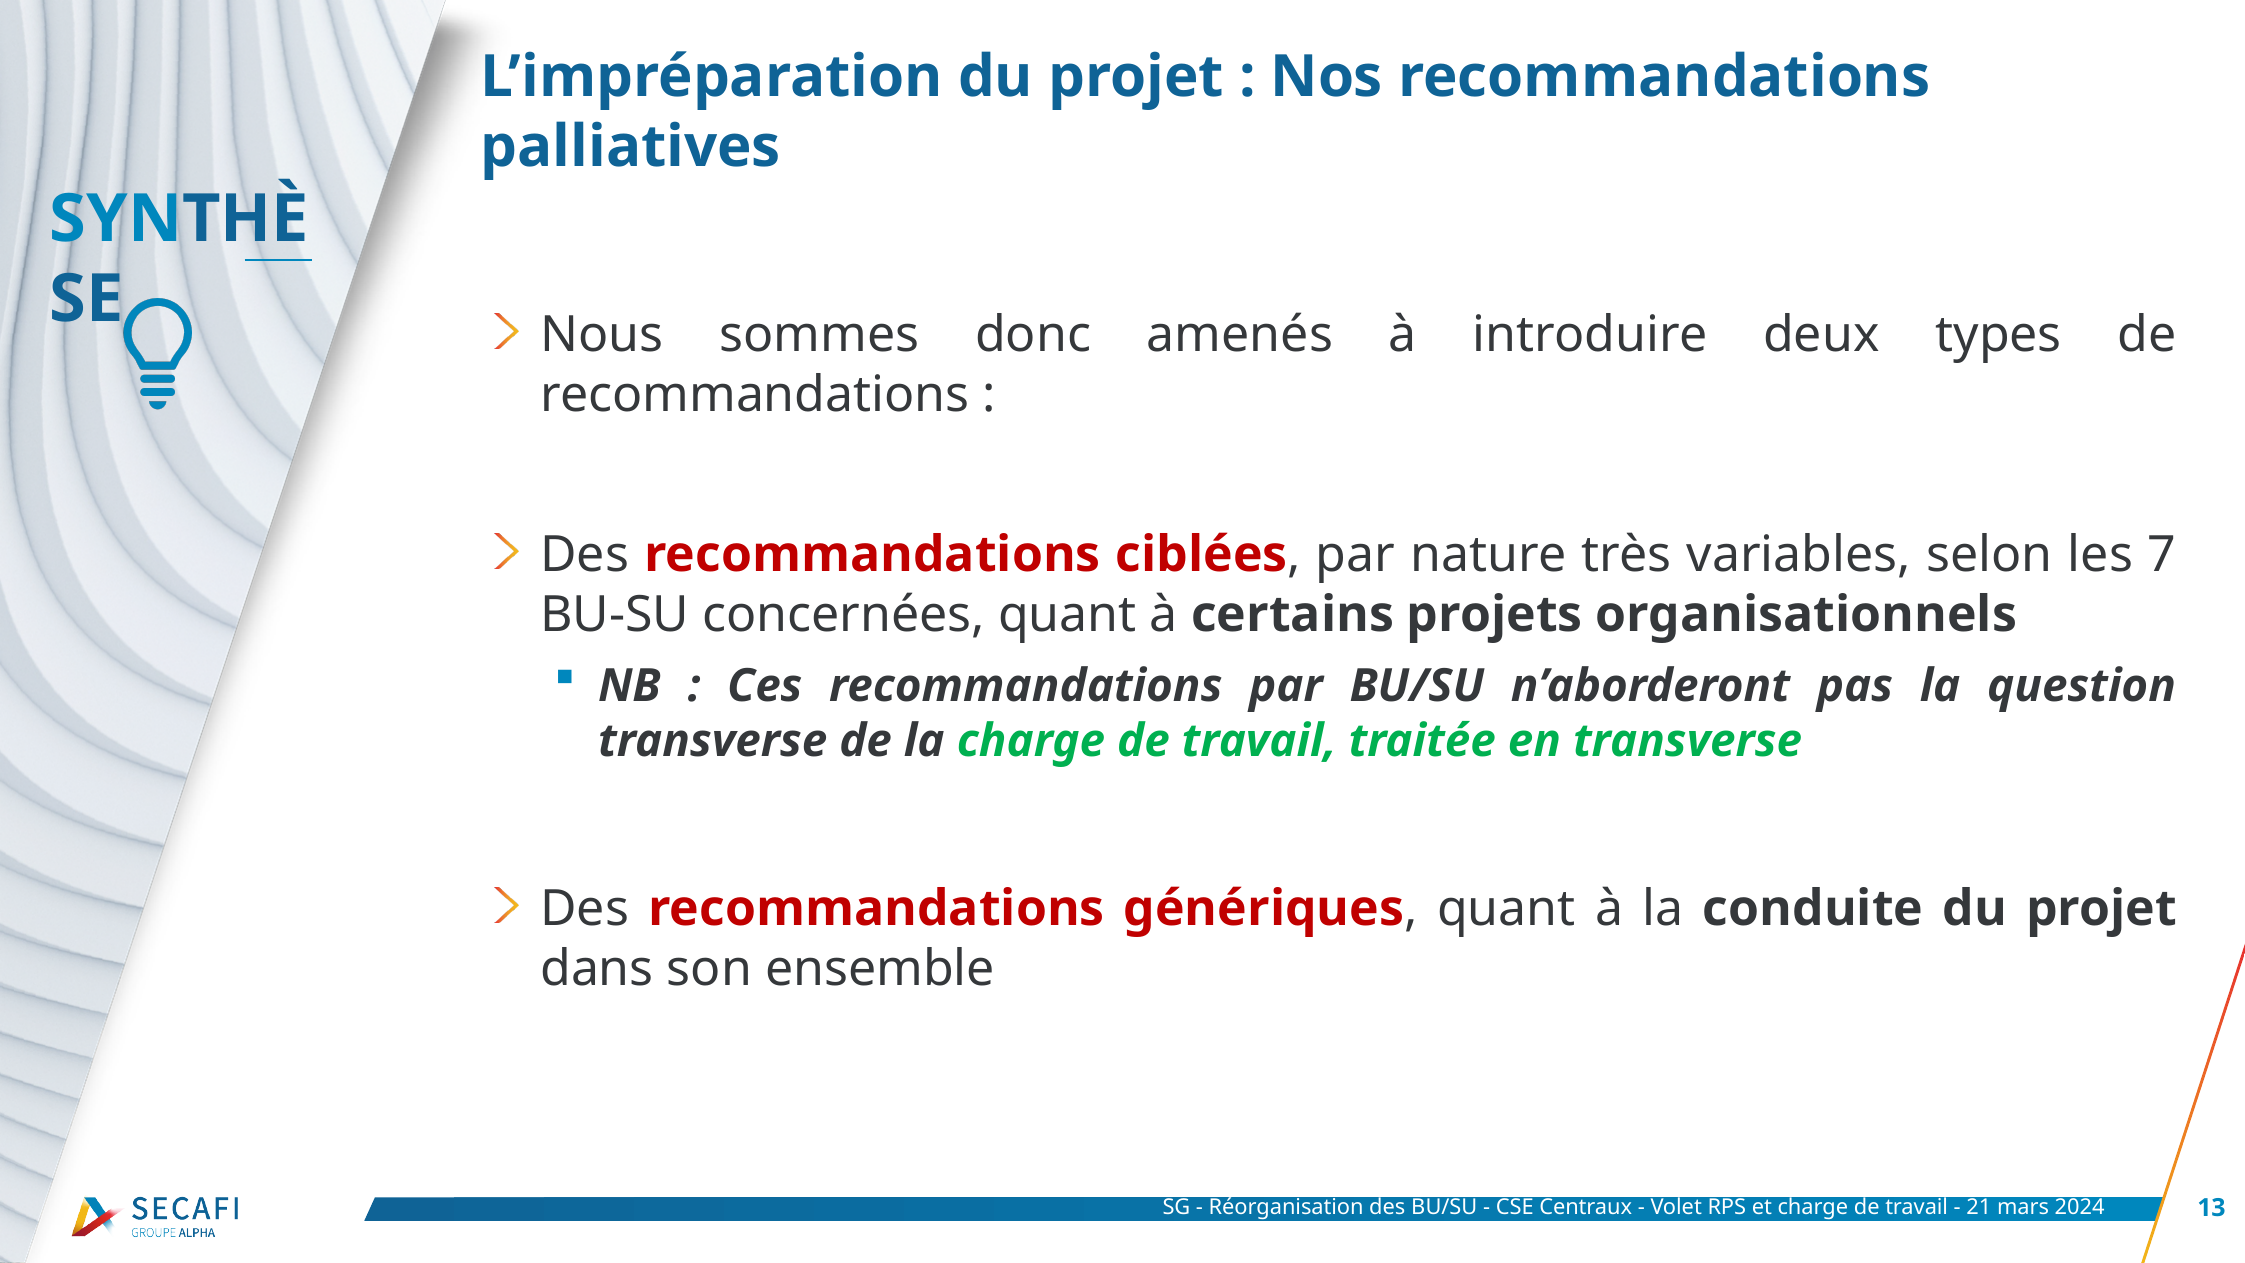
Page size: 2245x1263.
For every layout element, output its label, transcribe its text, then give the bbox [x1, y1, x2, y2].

slide_number 13 [2140, 1190, 2226, 1226]
picture [494, 313, 519, 349]
picture [494, 533, 519, 569]
picture [0, 0, 543, 1263]
title L’impréparation du projet : Nos recommandations palliatives [474, 32, 2165, 168]
picture [494, 887, 519, 923]
footer SG - Réorganisation des BU/SU - CSE Centraux - Volet RPS et charge de travail - 21 mars 2024 [467, 1186, 2122, 1228]
list Nous sommes donc amenés à introduire deux types de recommandations : Des recommandations ciblées, par nature très variables, selon les 7 BU-SU concernées, quant à certains projets organisationnels NB : Ces recommandations par BU/SU n’aborderont pas la question transverse de la charge de travail, traitée en transverse Des recommandations génériques, quant à la conduite du projet dans son ensemble [474, 210, 2184, 1160]
